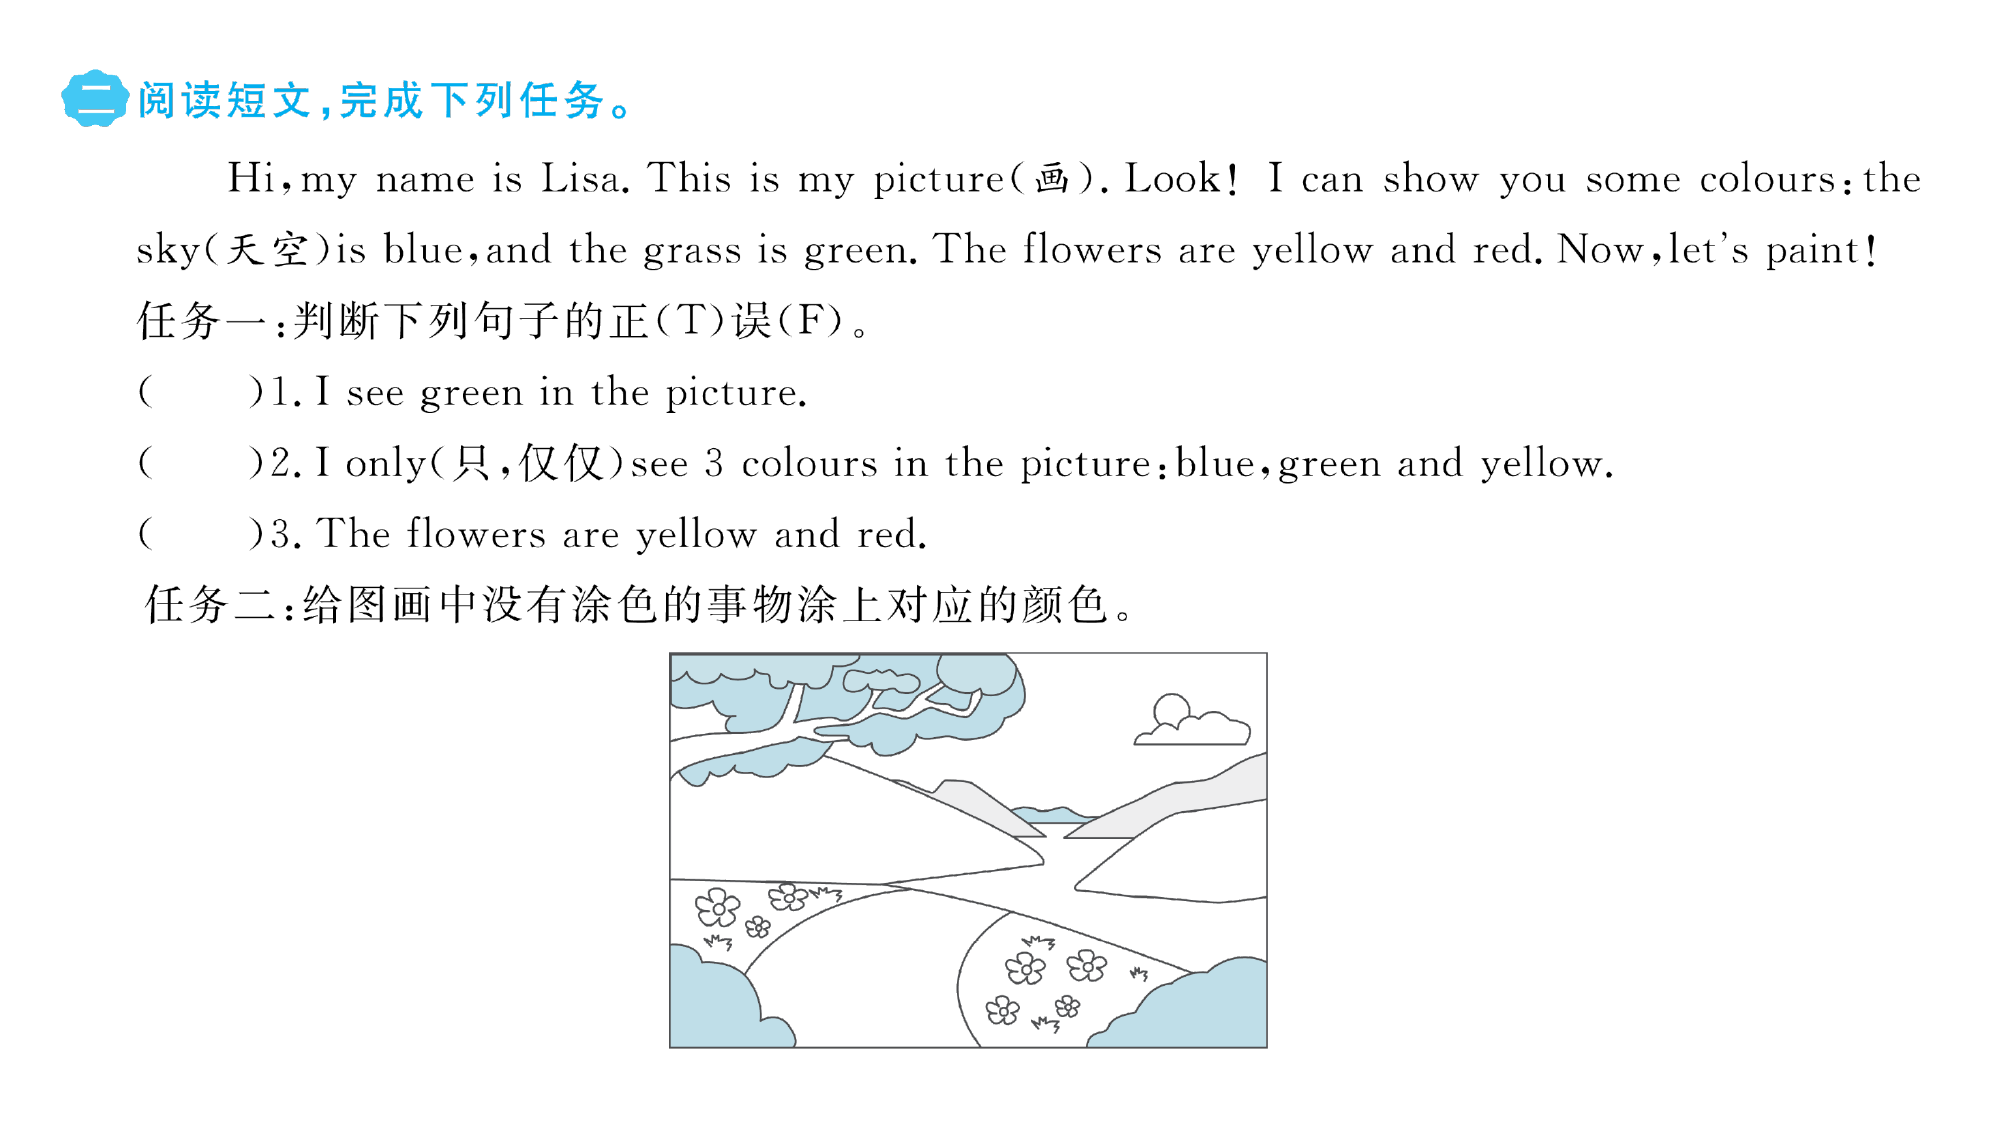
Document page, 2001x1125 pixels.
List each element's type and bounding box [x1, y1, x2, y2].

picture [58, 58, 2000, 1056]
